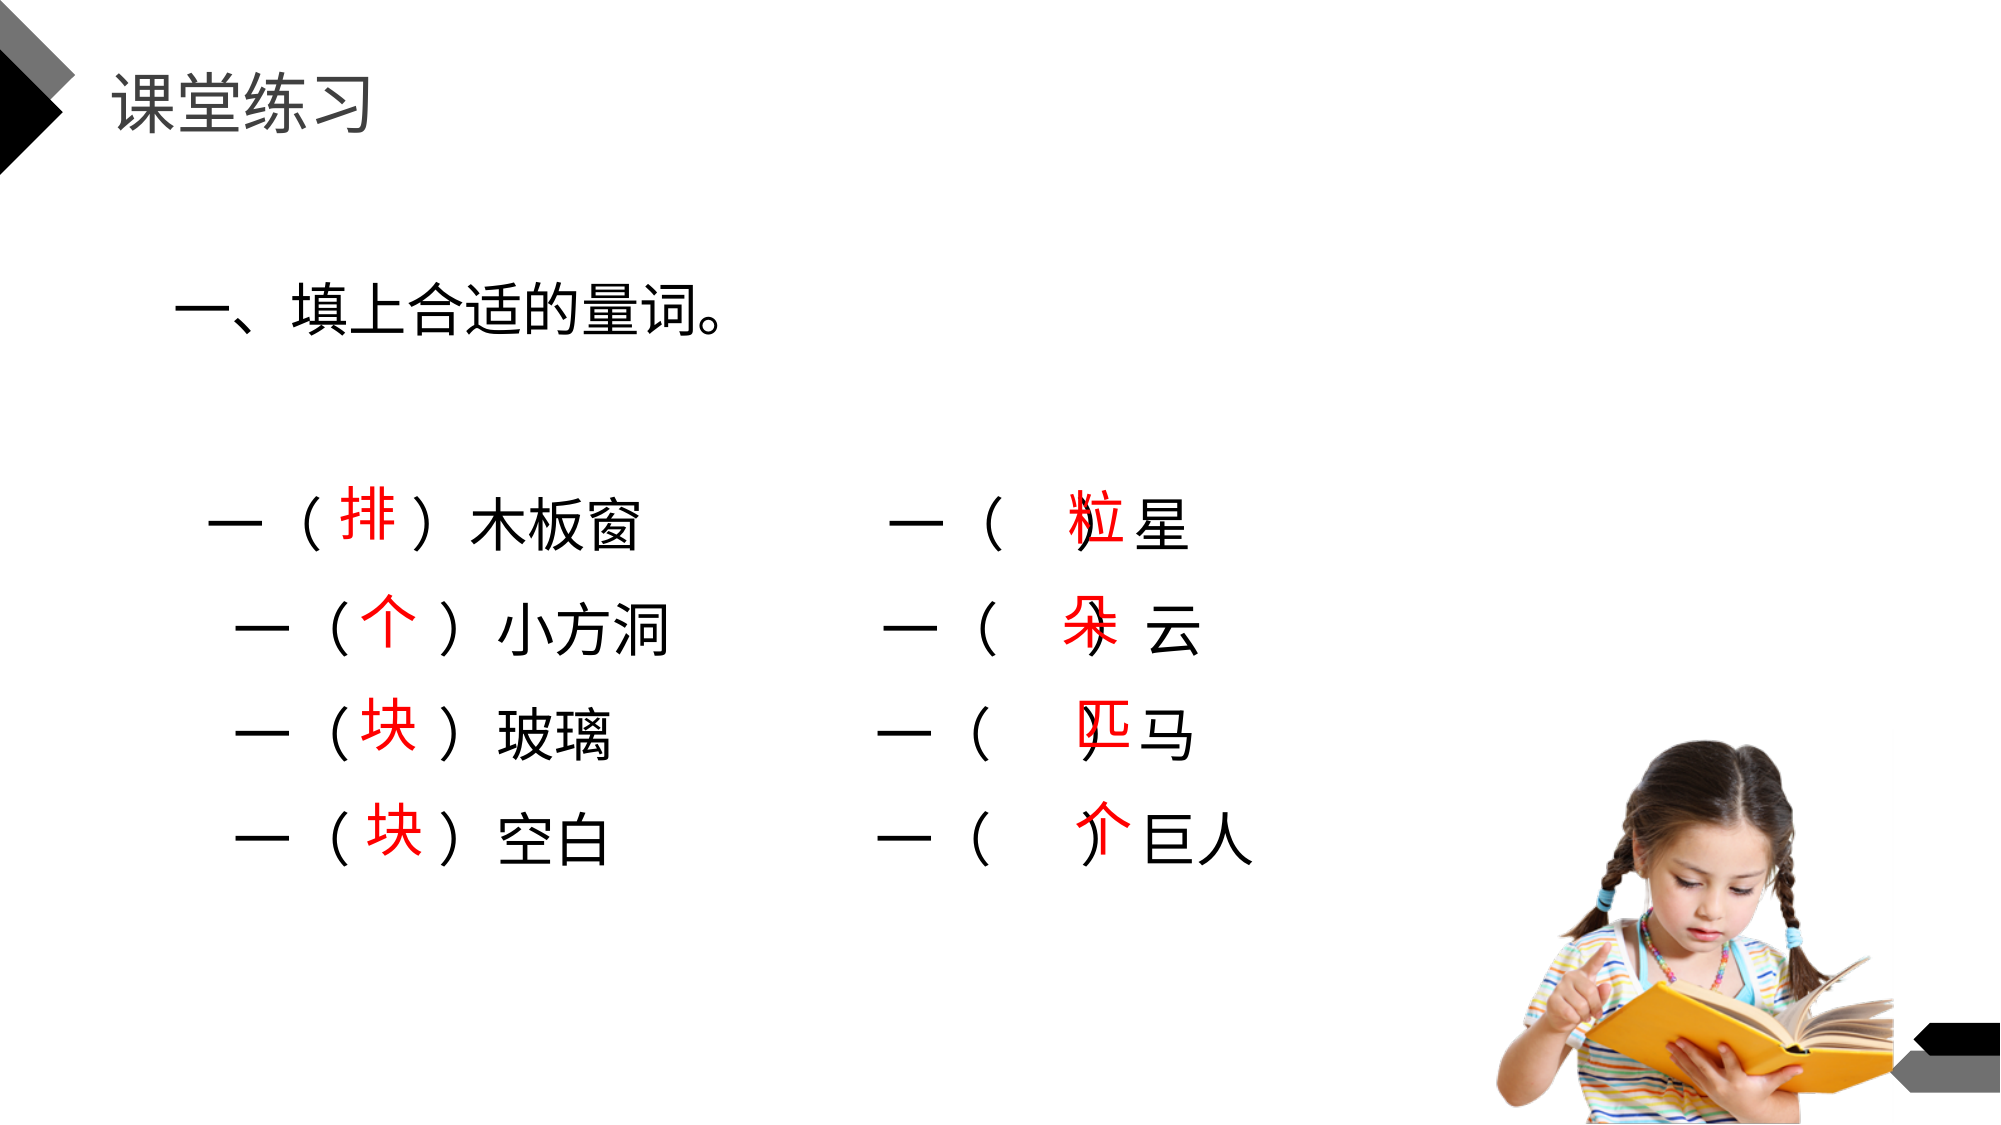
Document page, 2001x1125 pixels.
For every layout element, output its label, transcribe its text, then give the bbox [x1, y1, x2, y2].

text_box 块 [350, 785, 439, 871]
picture [1477, 723, 1895, 1125]
text_box 粒 [1053, 473, 1190, 559]
text_box 朵 [1046, 577, 1135, 663]
text_box 个 [1059, 785, 1197, 870]
text_box 课堂练习 [94, 54, 772, 150]
text_box 一（ ）木板窗 一（ ）星 一（ ）小方洞 一（ ）云 一（ ）玻璃 一（ ）马 一（ ）空白 一（ ）巨人 [192, 446, 1731, 881]
text_box 一、填上合适的量词。 [158, 266, 772, 351]
text_box 排 [324, 470, 413, 555]
text_box 个 [344, 577, 482, 663]
text_box 块 [345, 681, 434, 766]
text_box 匹 [1060, 680, 1149, 766]
